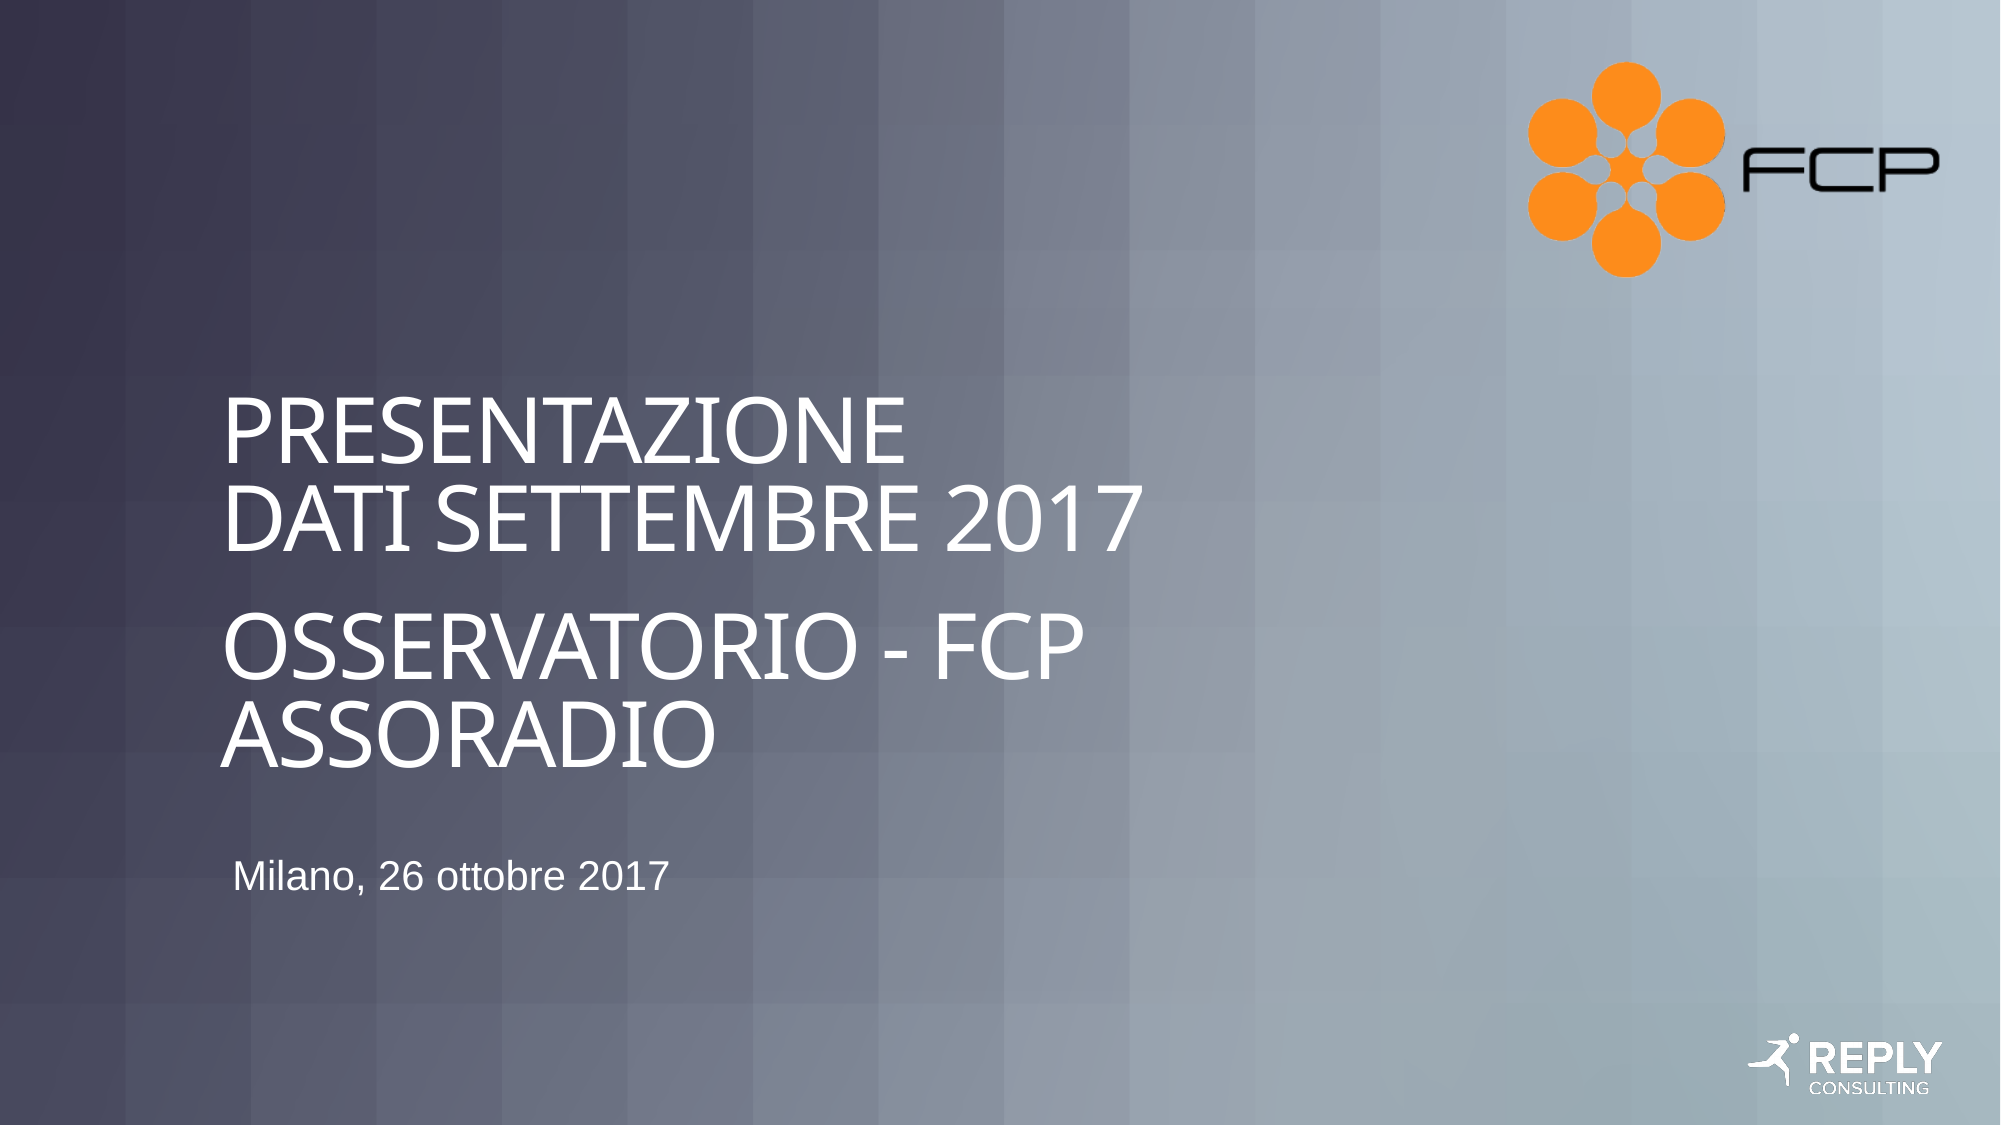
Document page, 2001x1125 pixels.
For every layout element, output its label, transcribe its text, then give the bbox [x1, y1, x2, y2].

picture [0, 0, 2001, 1125]
text_box PRESENTAZIONE DATI Settembre 2017 OSSERVATORIO - FCP ASSORADIO [220, 257, 1384, 786]
subtitle Milano, 26 ottobre 2017 [232, 848, 1477, 921]
